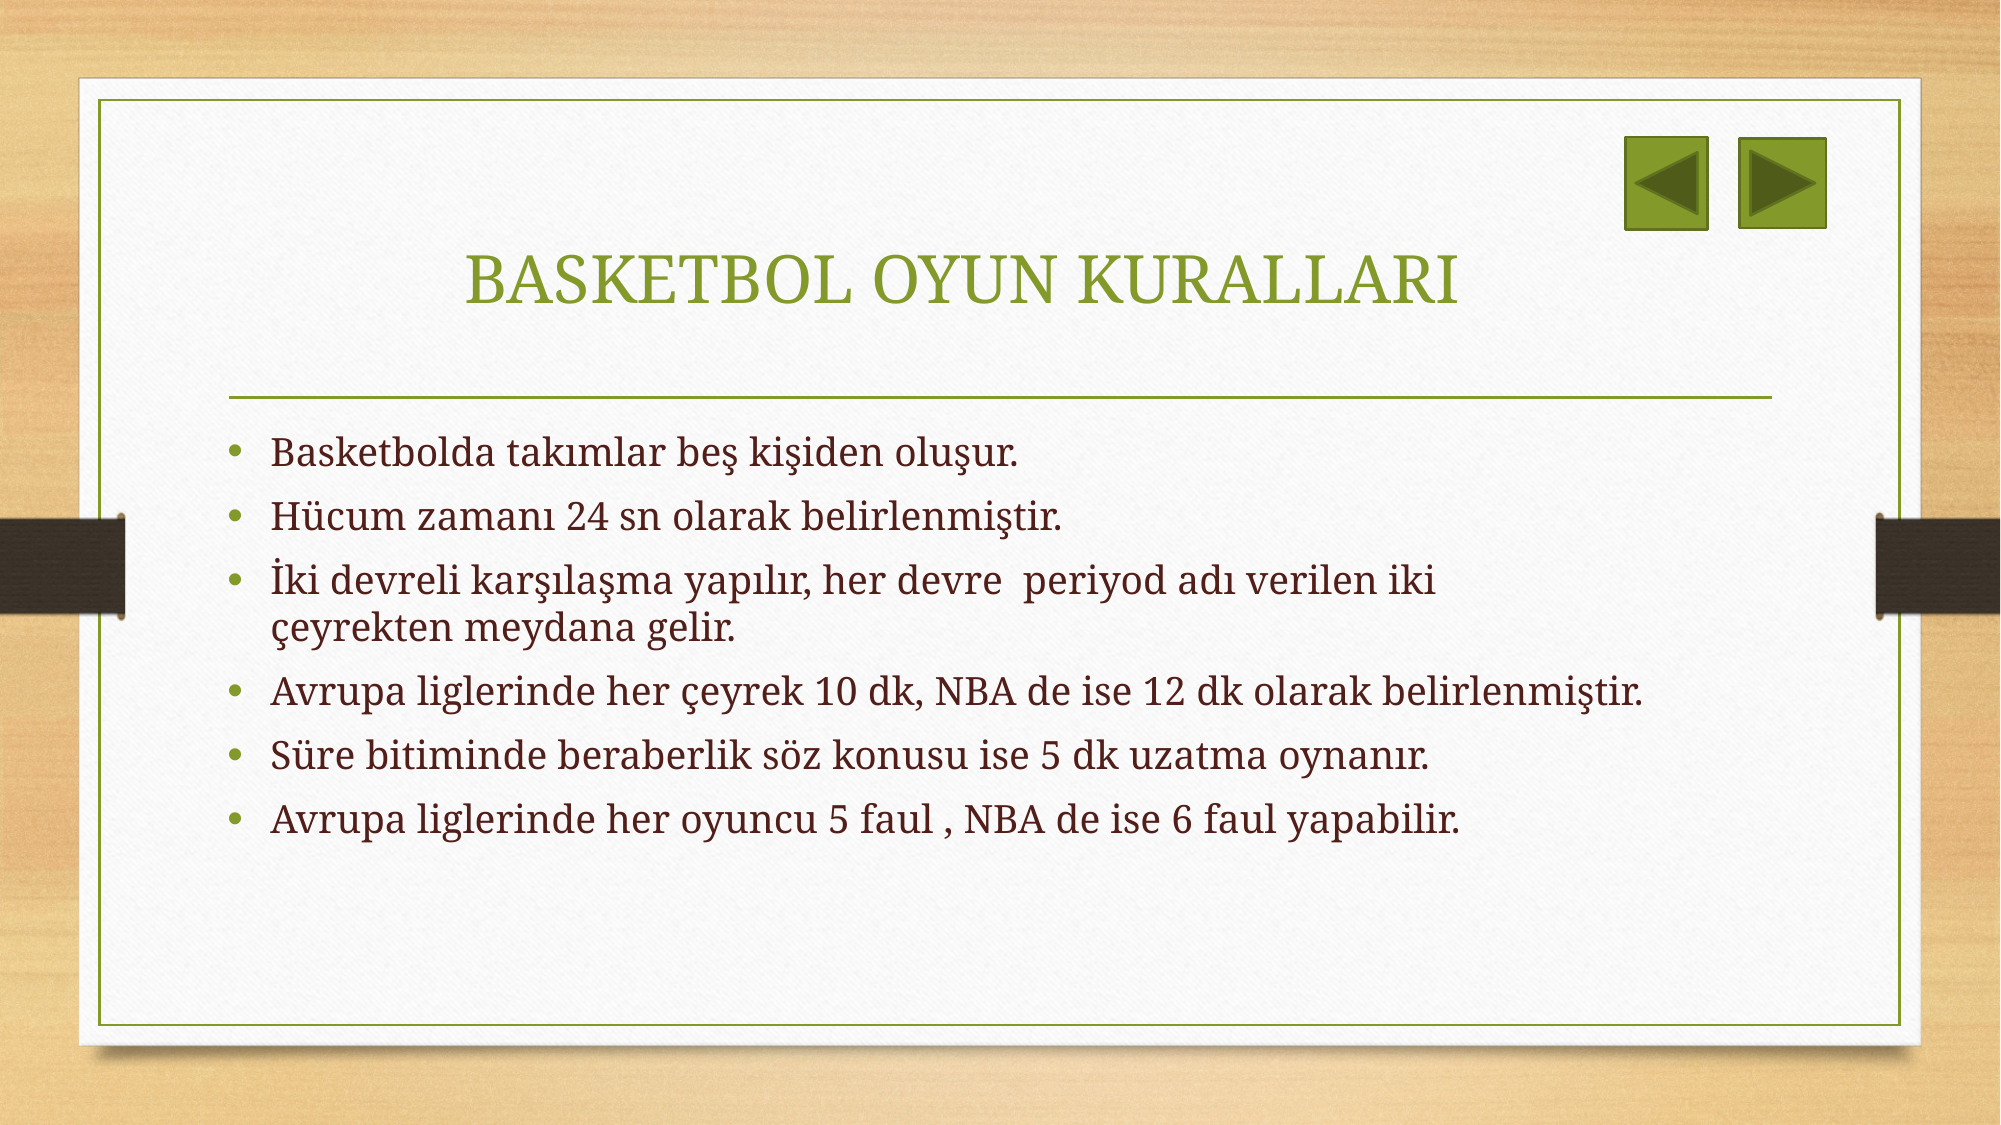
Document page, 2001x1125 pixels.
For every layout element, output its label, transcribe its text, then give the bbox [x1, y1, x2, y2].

picture [0, 0, 2001, 1125]
text_box BASKETBOL OYUN KURALLARI [450, 229, 1708, 404]
text_box [1624, 136, 1709, 231]
list Basketbolda takımlar beş kişiden oluşur. Hücum zamanı 24 sn olarak belirlenmiştir. İki devreli karşılaşma yapılır, her devre periyod adı verilen iki çeyrekten meydana gelir. Avrupa liglerinde her çeyrek 10 dk, NBA de ise 12 dk olarak belirlenmiştir. Süre bitiminde beraberlik söz konusu ise 5 dk uzatma oynanır. Avrupa liglerinde her oyuncu 5 faul , NBA de ise 6 faul yapabilir. [212, 419, 1788, 964]
text_box [1738, 137, 1827, 229]
